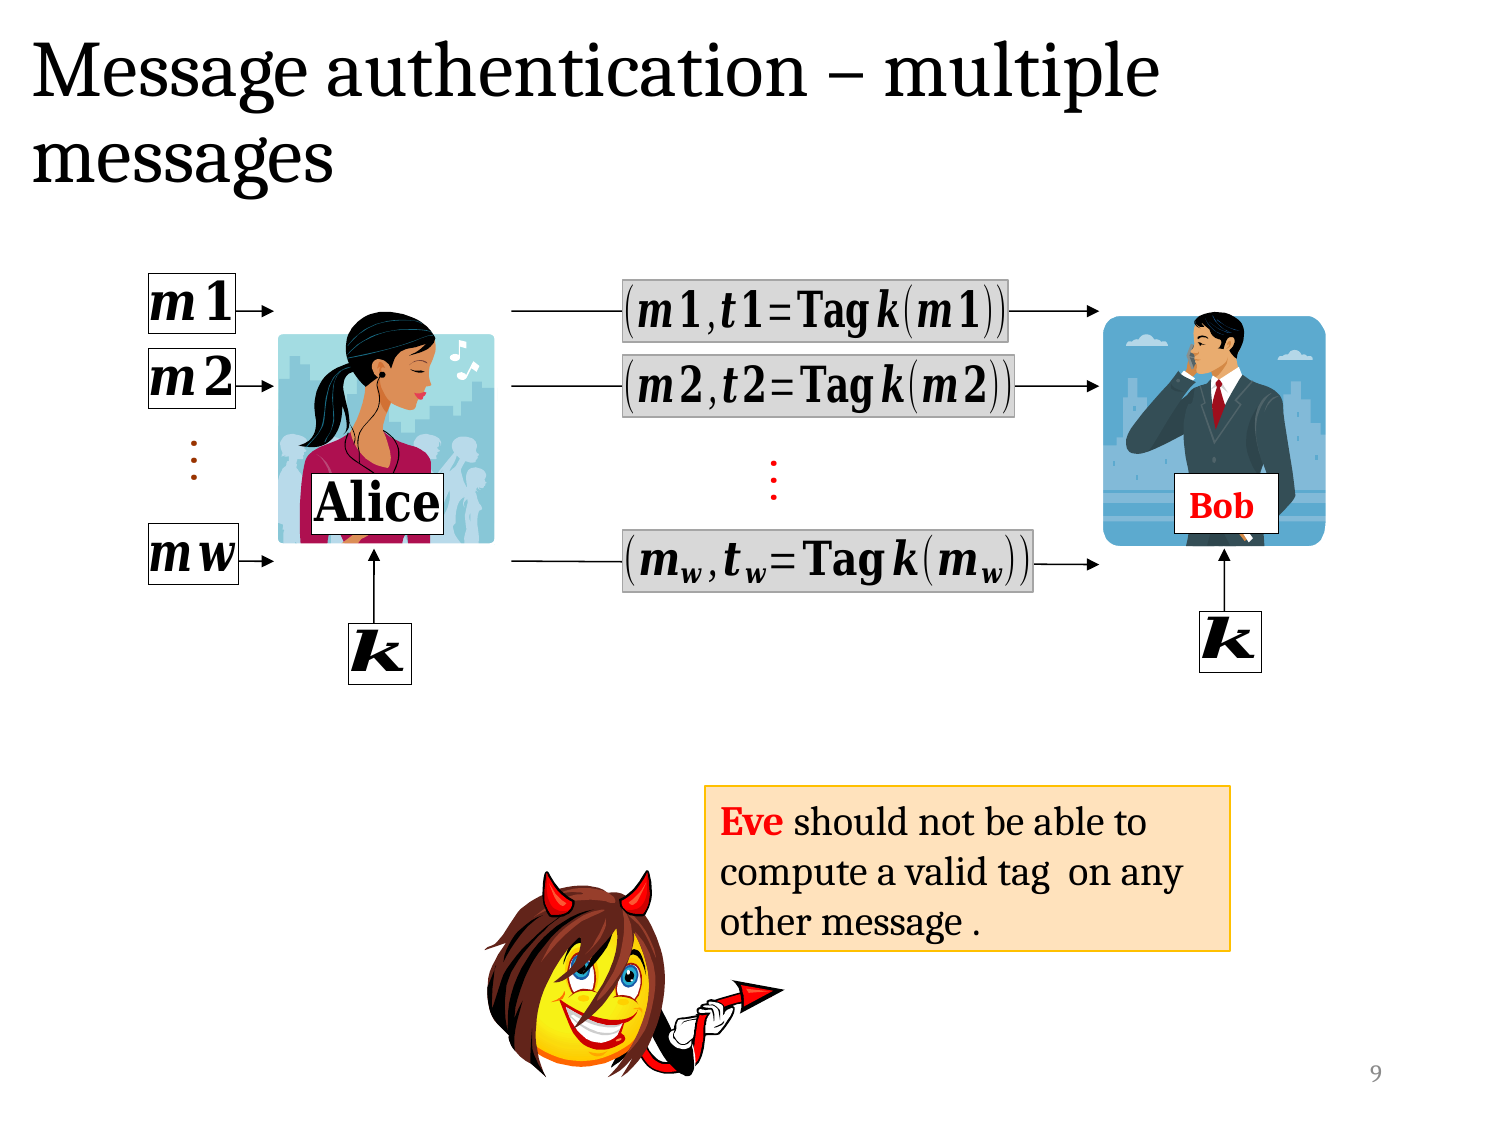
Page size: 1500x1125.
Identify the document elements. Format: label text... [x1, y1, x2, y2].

text_box [239, 555, 274, 568]
text_box [236, 379, 267, 393]
text_box [1034, 558, 1100, 571]
picture [483, 869, 786, 1079]
text_box . . . [176, 424, 237, 498]
text_box [367, 555, 381, 624]
picture [1098, 310, 1330, 551]
picture [273, 310, 499, 548]
title Message authentication – multiple messages [16, 20, 1477, 208]
text_box [1015, 379, 1093, 393]
text_box . . . [756, 444, 816, 517]
text_box [236, 304, 271, 318]
slide_number 9 [1059, 1042, 1397, 1103]
text_box [1009, 304, 1097, 318]
